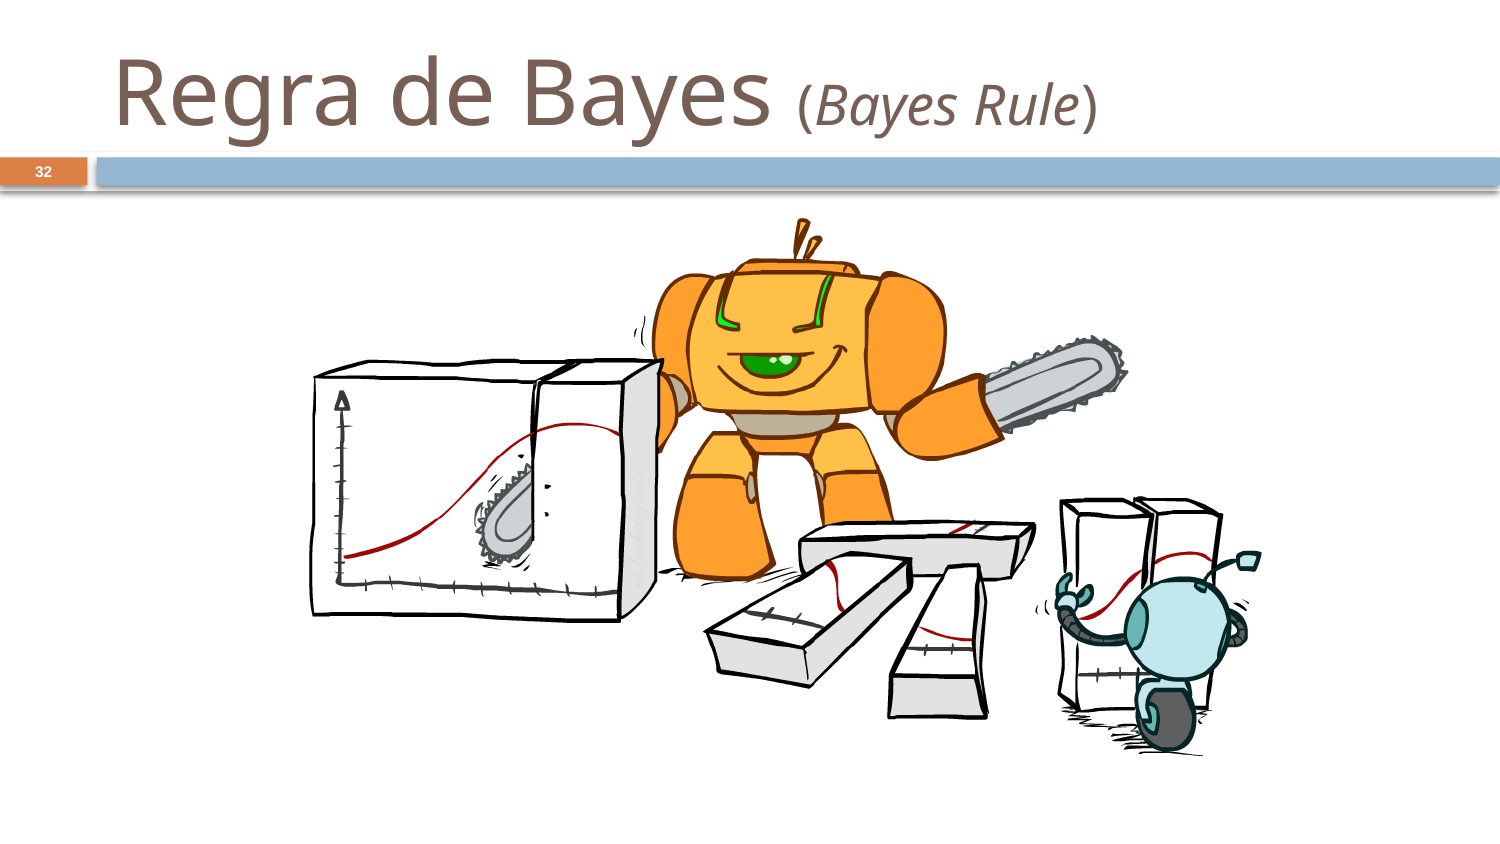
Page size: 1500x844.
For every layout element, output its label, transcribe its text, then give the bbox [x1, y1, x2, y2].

slide_number 32 [0, 156, 88, 187]
picture [291, 200, 1272, 775]
title Regra de Bayes (Bayes Rule) [100, 28, 1438, 150]
